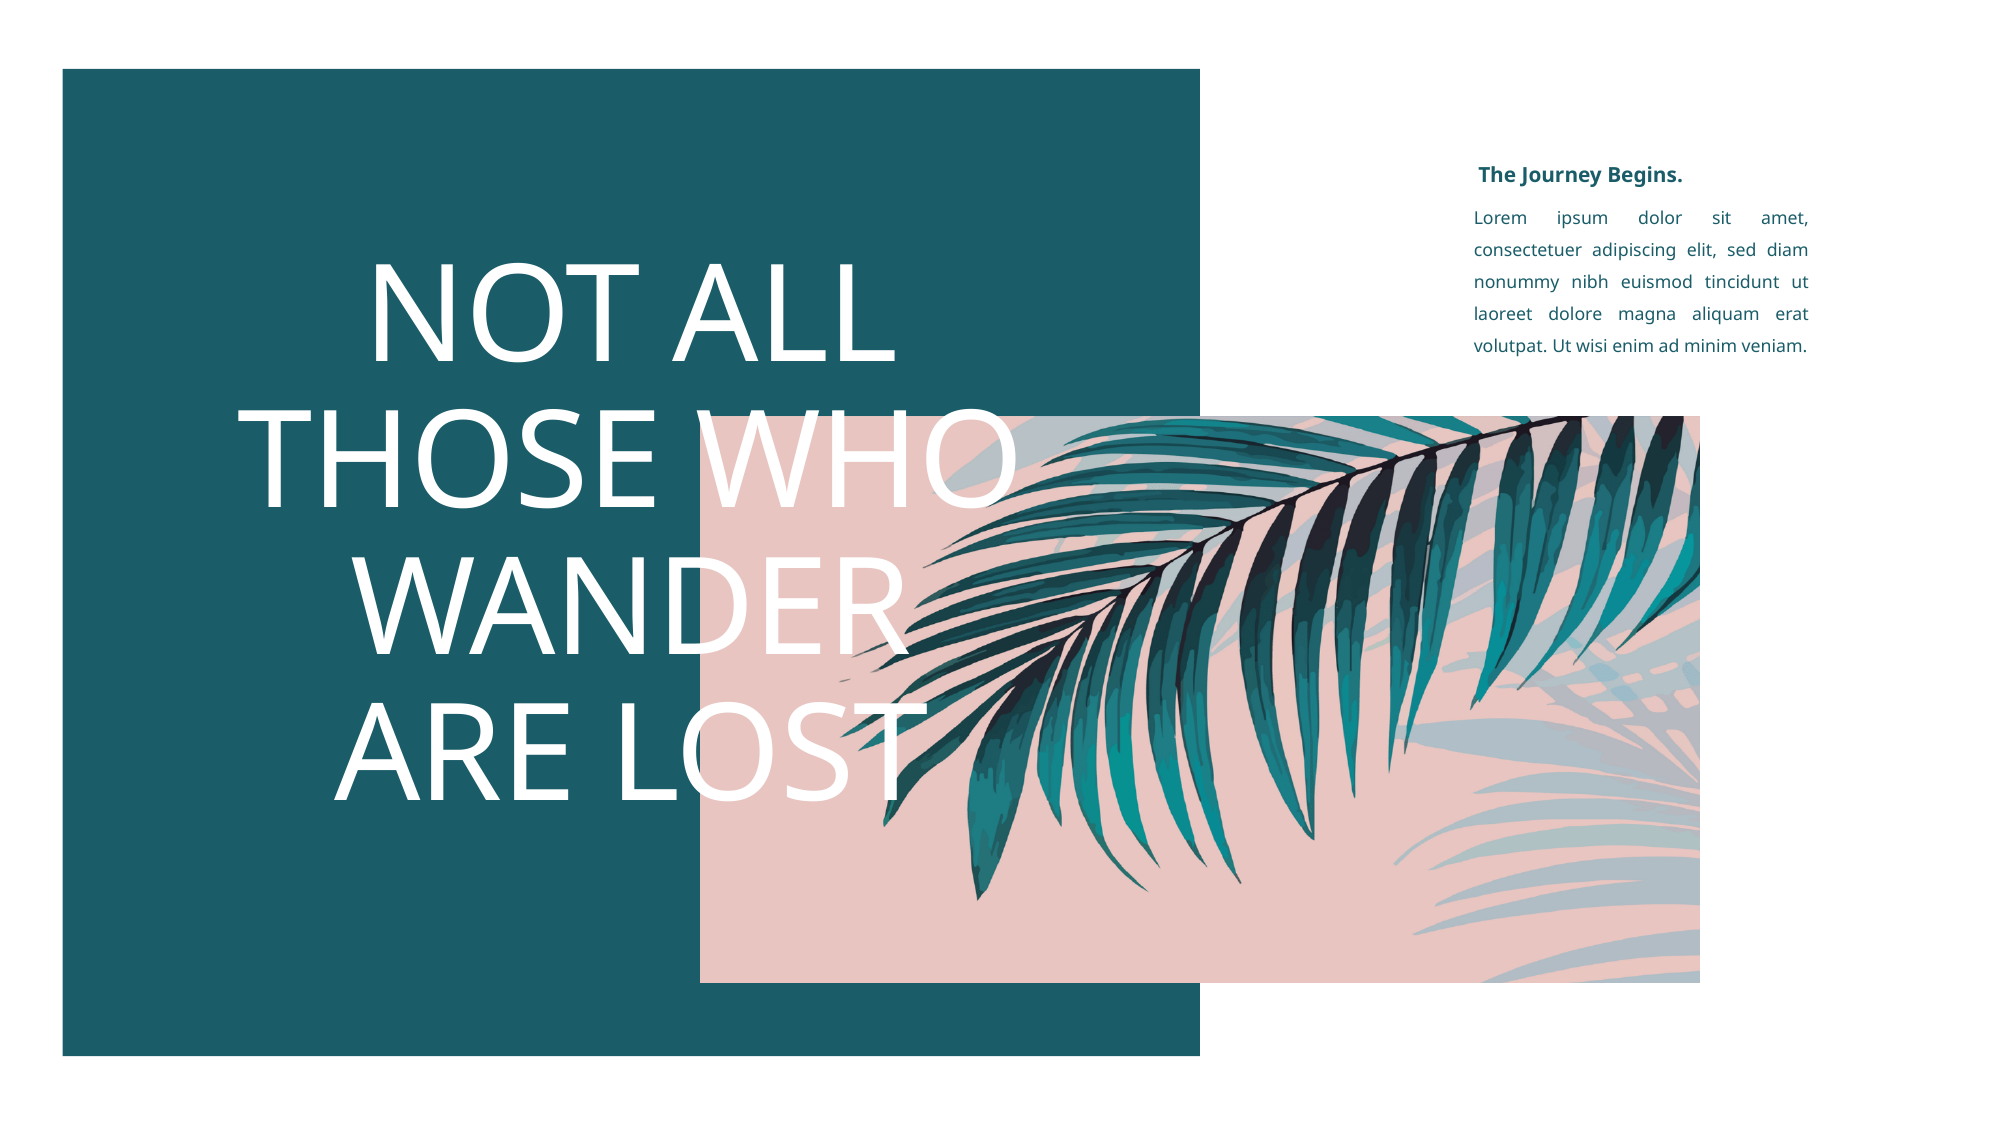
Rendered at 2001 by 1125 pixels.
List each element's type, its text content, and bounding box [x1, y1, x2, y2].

text_box [62, 68, 1201, 1057]
picture [700, 416, 1700, 984]
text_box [1458, 141, 1824, 408]
text_box NOT ALL THOSE WHO WANDER ARE LOST [223, 237, 1040, 837]
